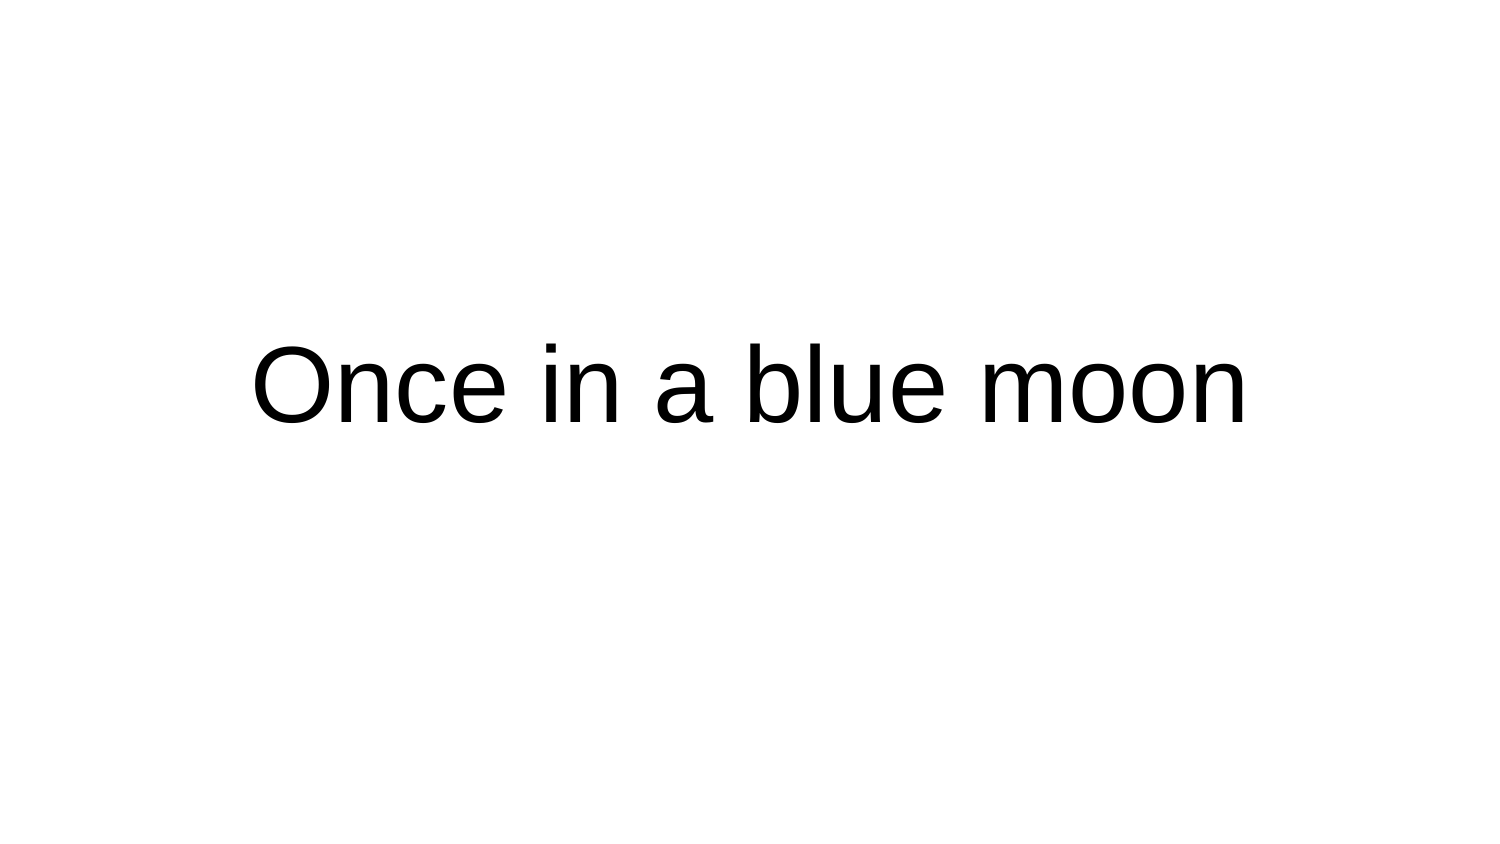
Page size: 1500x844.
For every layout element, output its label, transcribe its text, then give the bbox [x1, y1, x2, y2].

title Once in a blue moon [51, 122, 1449, 459]
